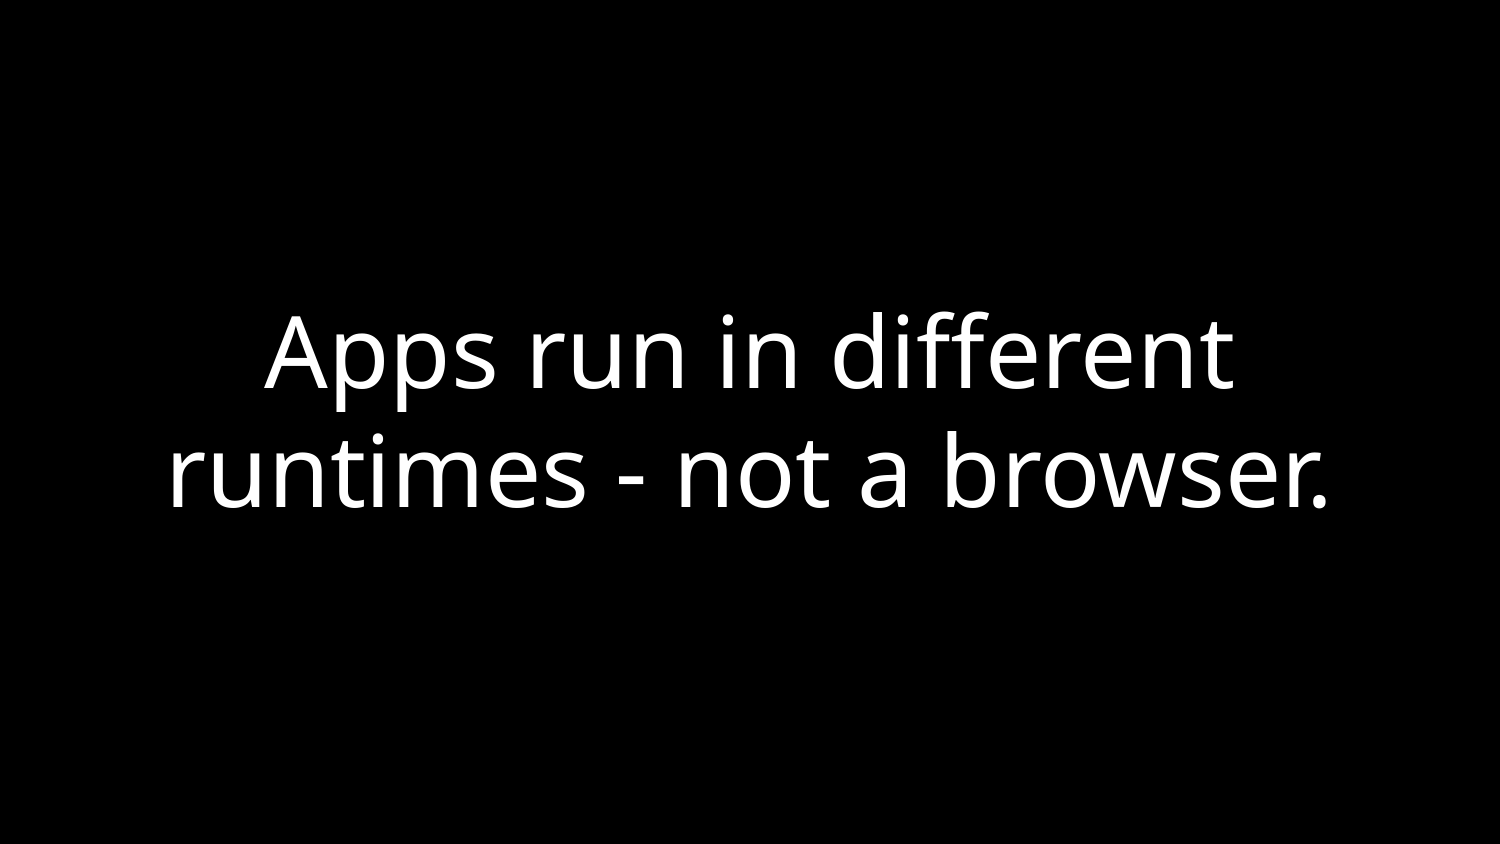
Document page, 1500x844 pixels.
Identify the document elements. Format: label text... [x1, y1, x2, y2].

title Apps run in different runtimes - not a browser. [51, 163, 1449, 653]
